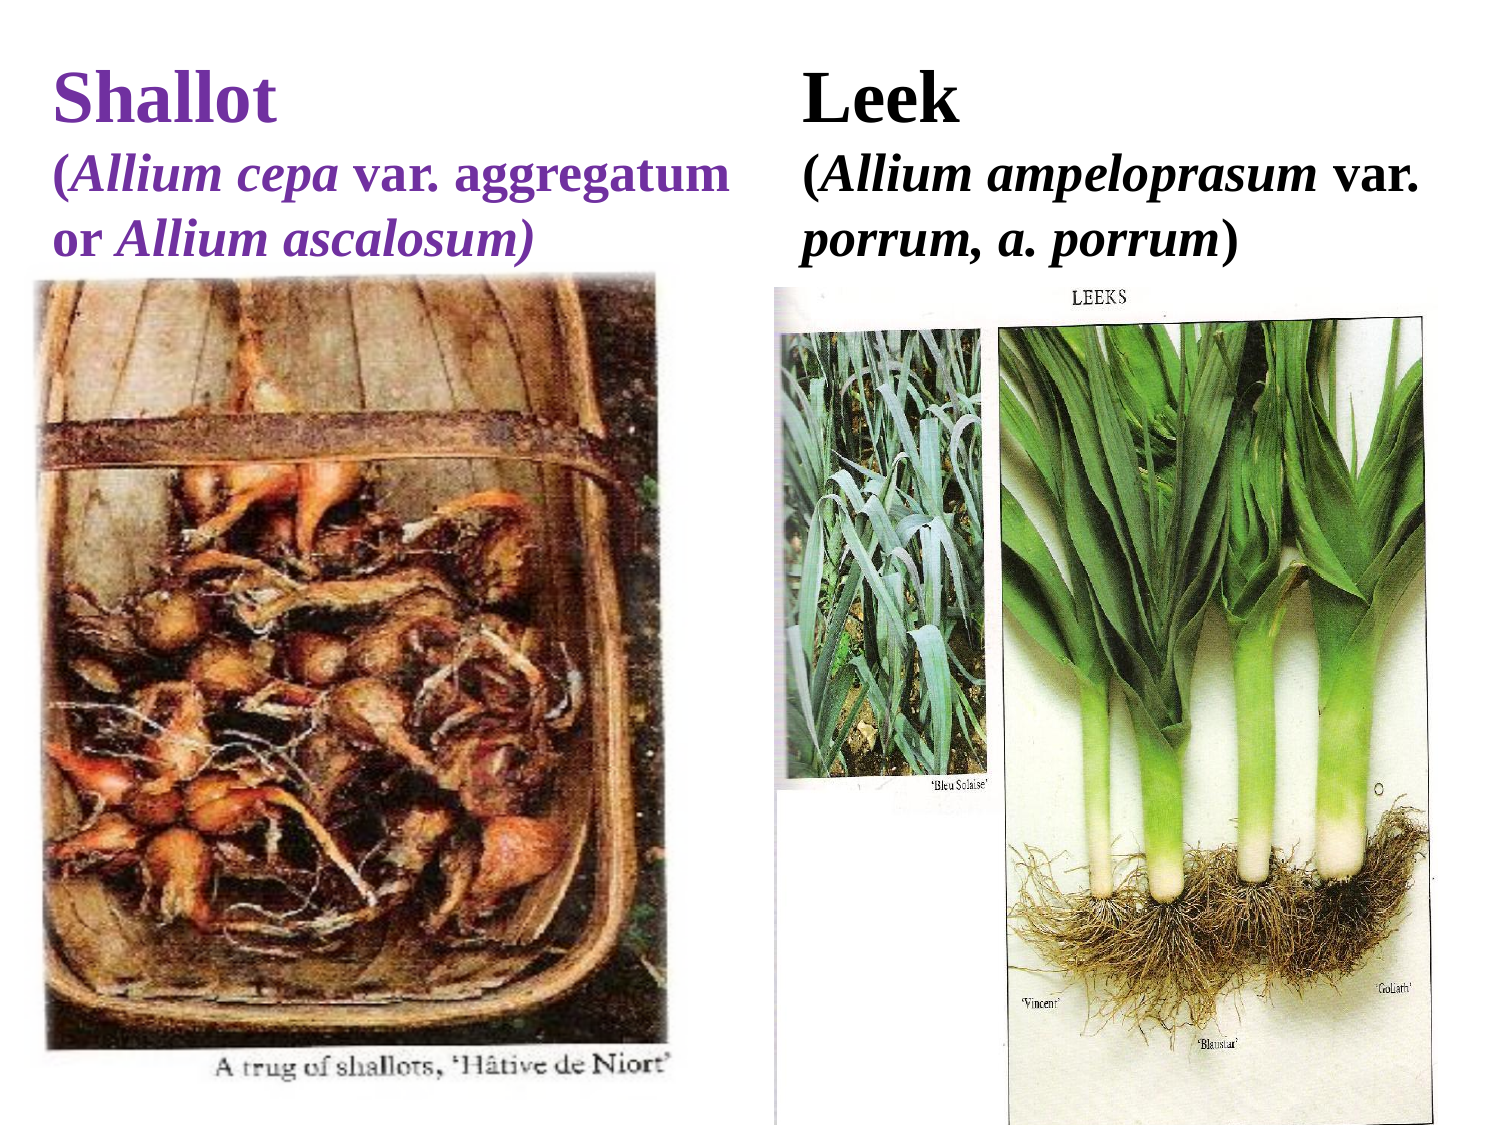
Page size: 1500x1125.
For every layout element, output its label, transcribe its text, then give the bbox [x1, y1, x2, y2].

list Shallot (Allium cepa var. aggregatum or Allium ascalosum) [37, 170, 763, 275]
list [774, 287, 1439, 1125]
list Leek (Allium ampeloprasum var. porrum, a. porrum) [787, 170, 1463, 275]
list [24, 262, 688, 1101]
